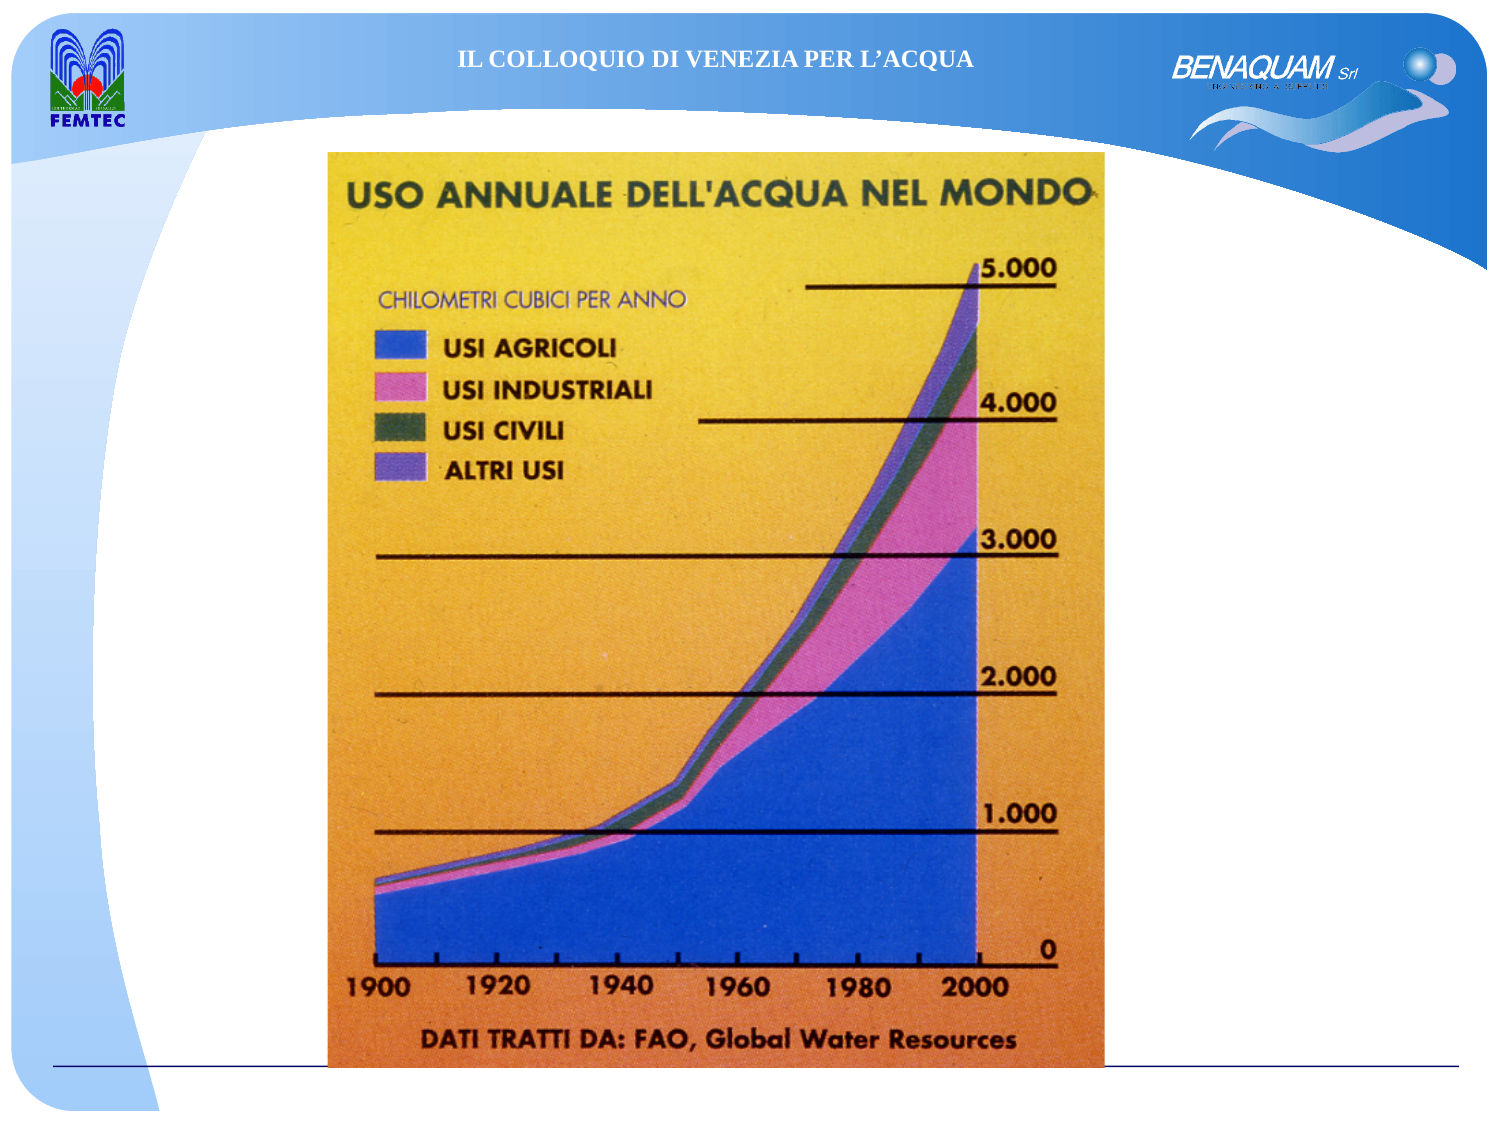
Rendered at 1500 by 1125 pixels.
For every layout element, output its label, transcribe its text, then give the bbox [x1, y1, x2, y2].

text_box IL COLLOQUIO DI VENEZIA PER L’ACQUA [171, 35, 1262, 80]
picture [327, 152, 1105, 1068]
picture [1171, 46, 1457, 153]
picture [46, 23, 127, 130]
